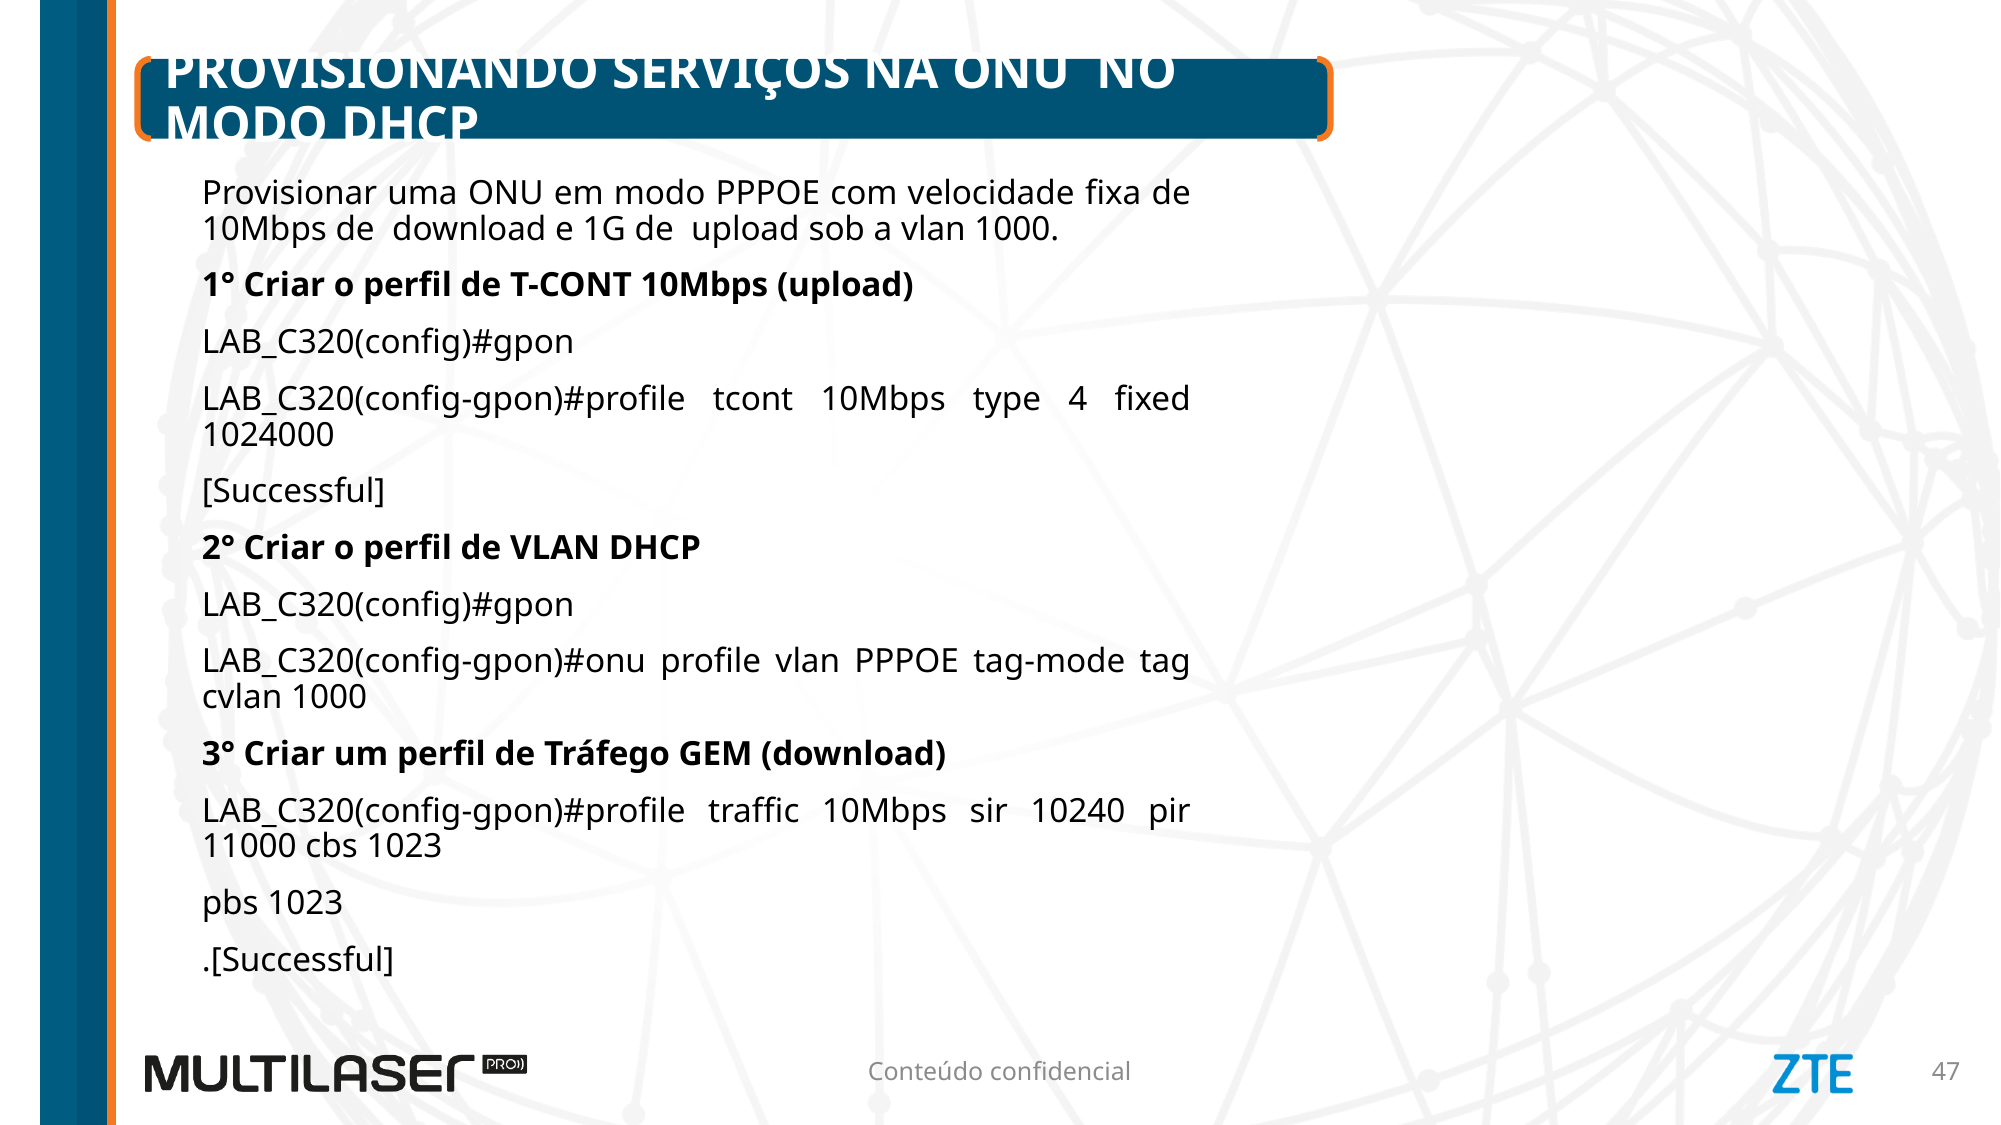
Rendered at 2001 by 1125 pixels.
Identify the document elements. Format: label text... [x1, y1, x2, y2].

picture [115, 1032, 556, 1114]
text_box Provisionar uma ONU em modo PPPOE com velocidade fixa de 10Mbps de download e 1G de upload sob a vlan 1000. 1° Criar o perfil de T-CONT 10Mbps (upload) LAB_C320(config)#gpon LAB_C320(config-gpon)#profile tcont 10Mbps type 4 fixed 1024000 [Successful] 2° Criar o perfil de VLAN DHCP LAB_C320(config)#gpon LAB_C320(config-gpon)#onu profile vlan PPPOE tag-mode tag cvlan 1000 3° Criar um perfil de Tráfego GEM (download) LAB_C320(config-gpon)#profile traffic 10Mbps sir 10240 pir 11000 cbs 1023 pbs 1023 .[Successful] [149, 168, 1208, 1014]
picture [1761, 1047, 1862, 1098]
footer Conteúdo confidencial [662, 1042, 1338, 1103]
title Provisionando serviços na onu no modo dhcp [149, 59, 1331, 139]
slide_number 47 [1862, 1042, 1976, 1103]
